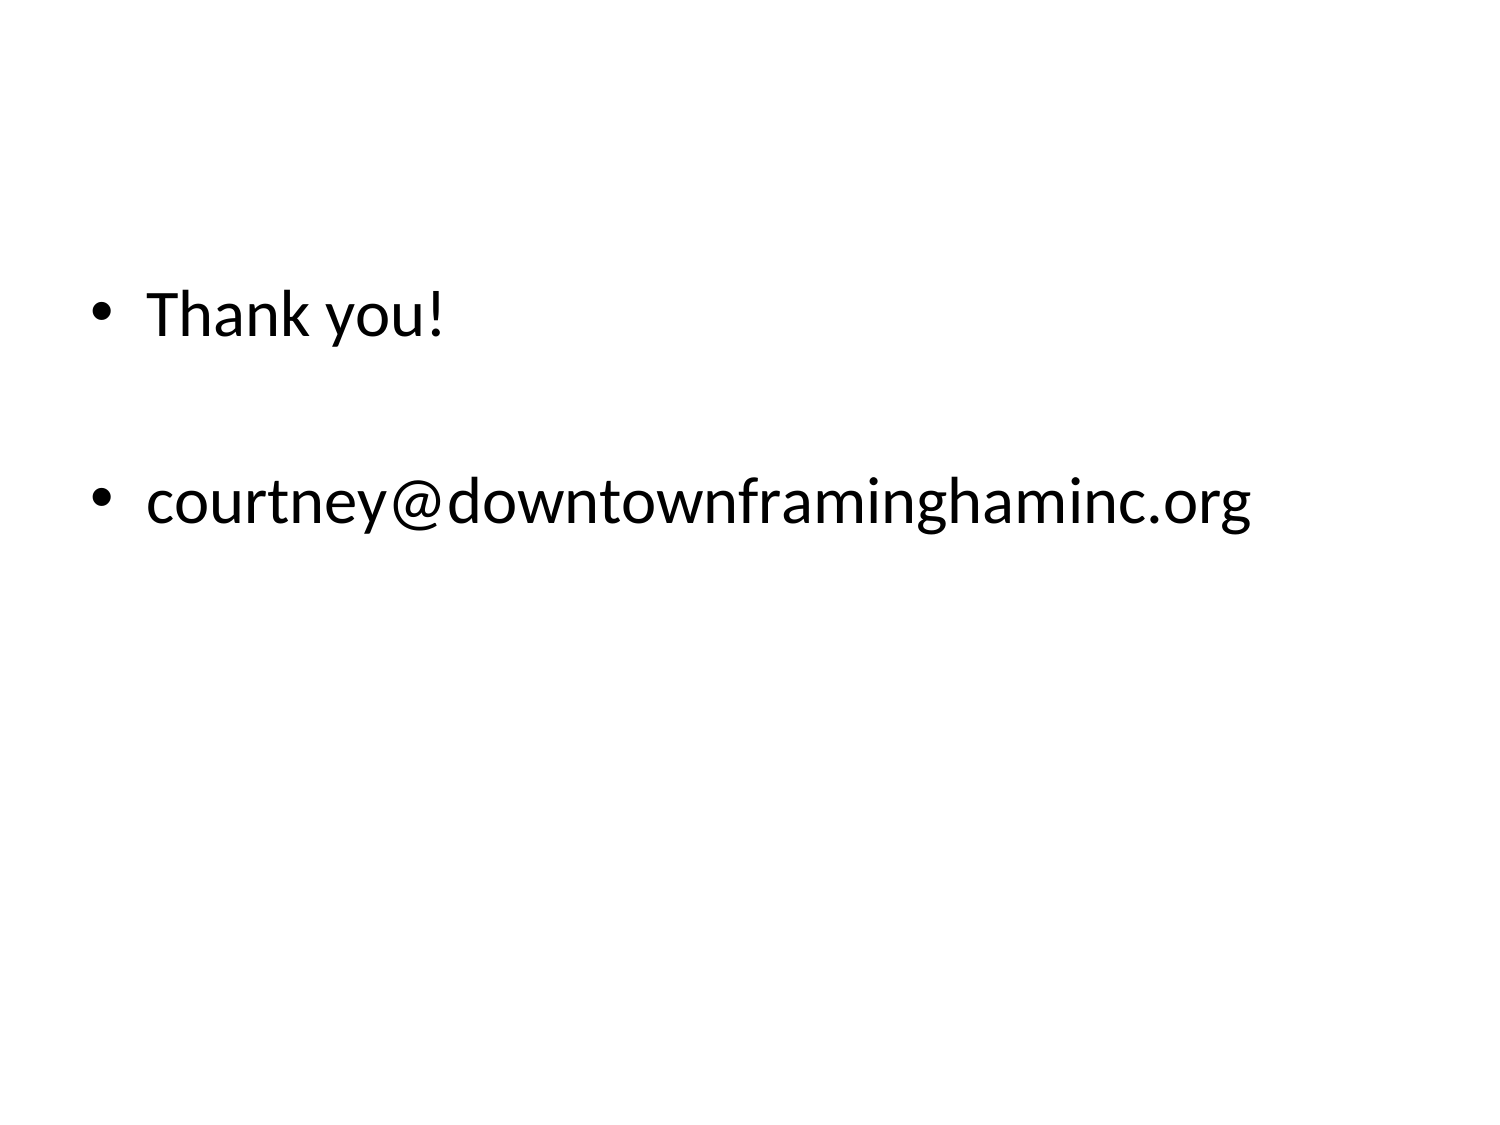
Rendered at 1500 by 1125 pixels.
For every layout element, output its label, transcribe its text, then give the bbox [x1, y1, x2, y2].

list Thank you! courtney@downtownframinghaminc.org [75, 262, 1425, 1005]
